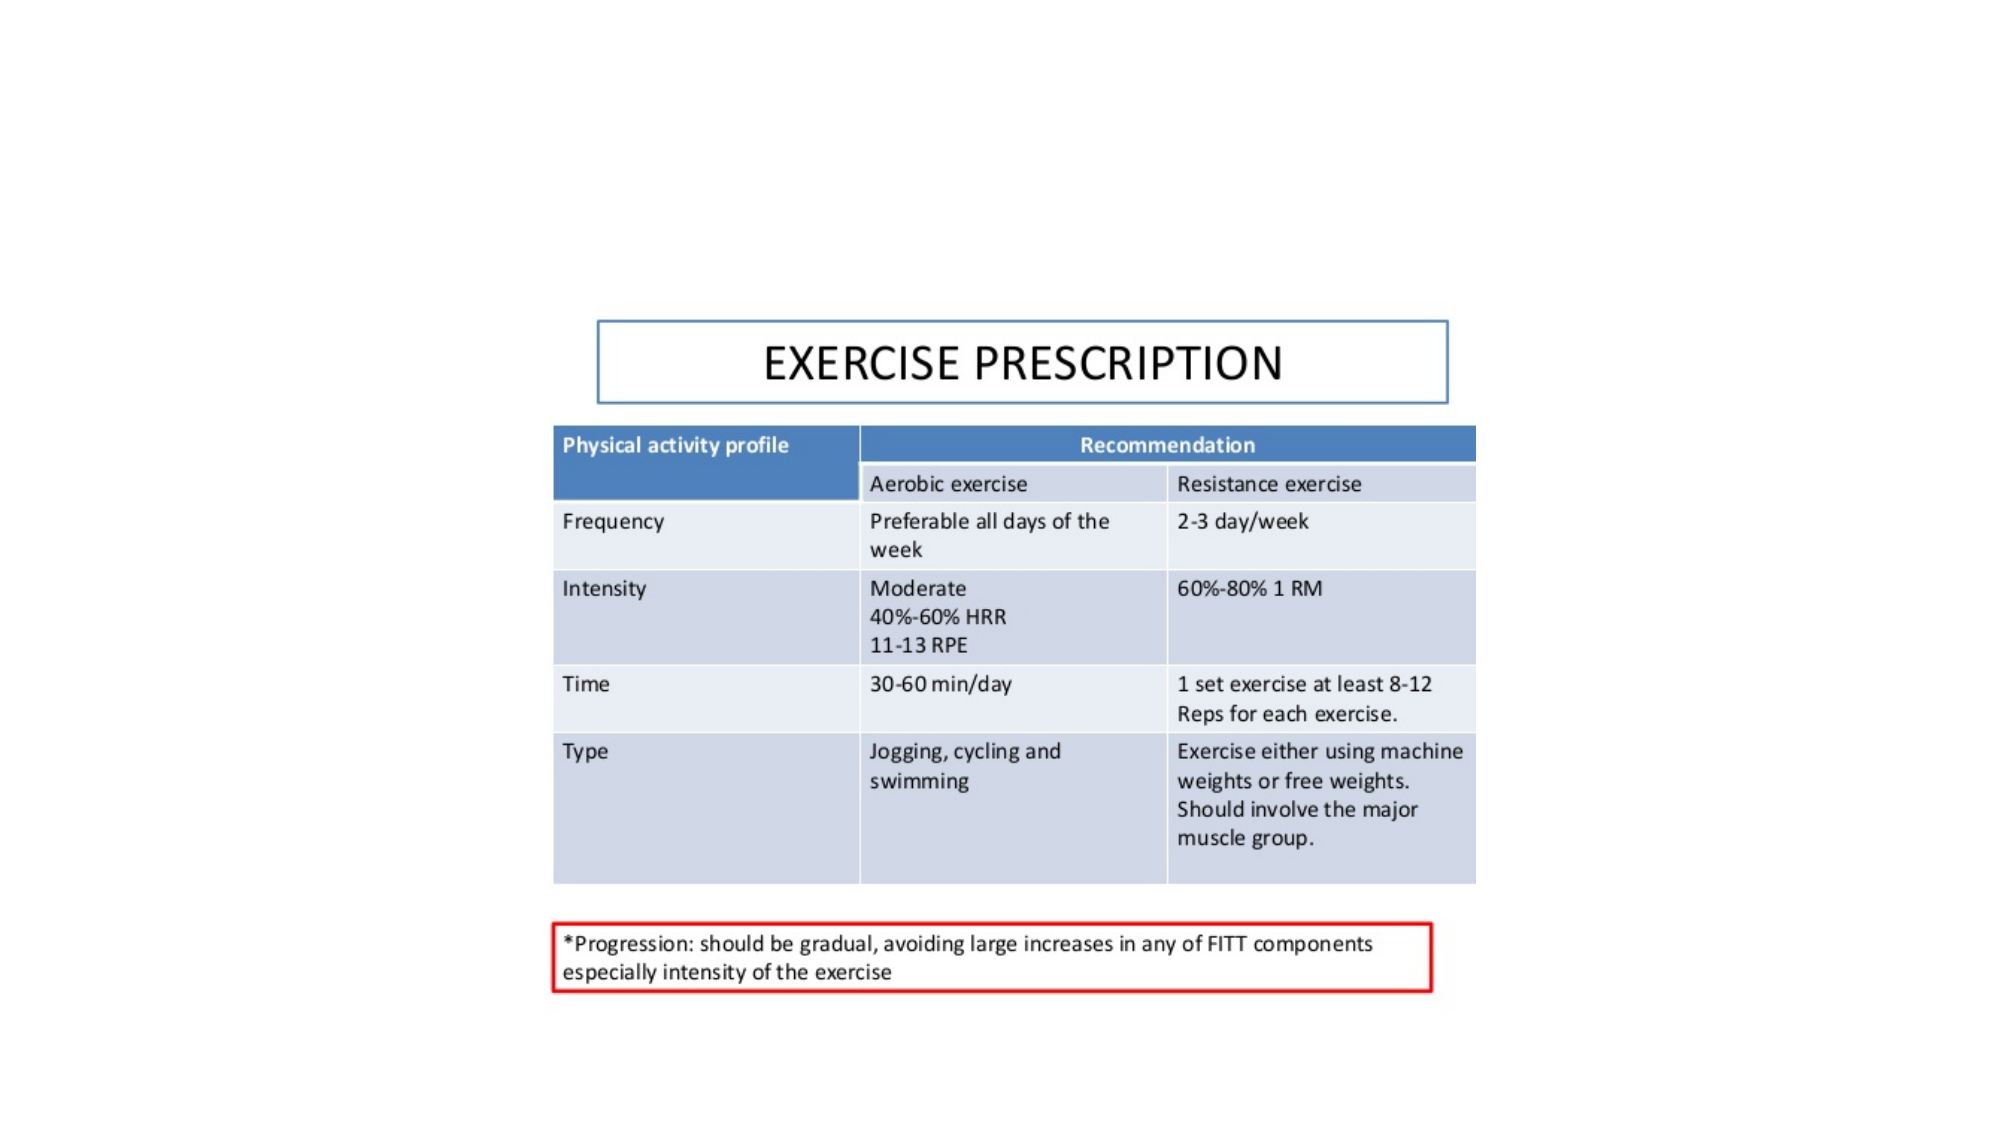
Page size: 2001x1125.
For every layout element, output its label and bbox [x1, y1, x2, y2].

list [524, 299, 1476, 1014]
